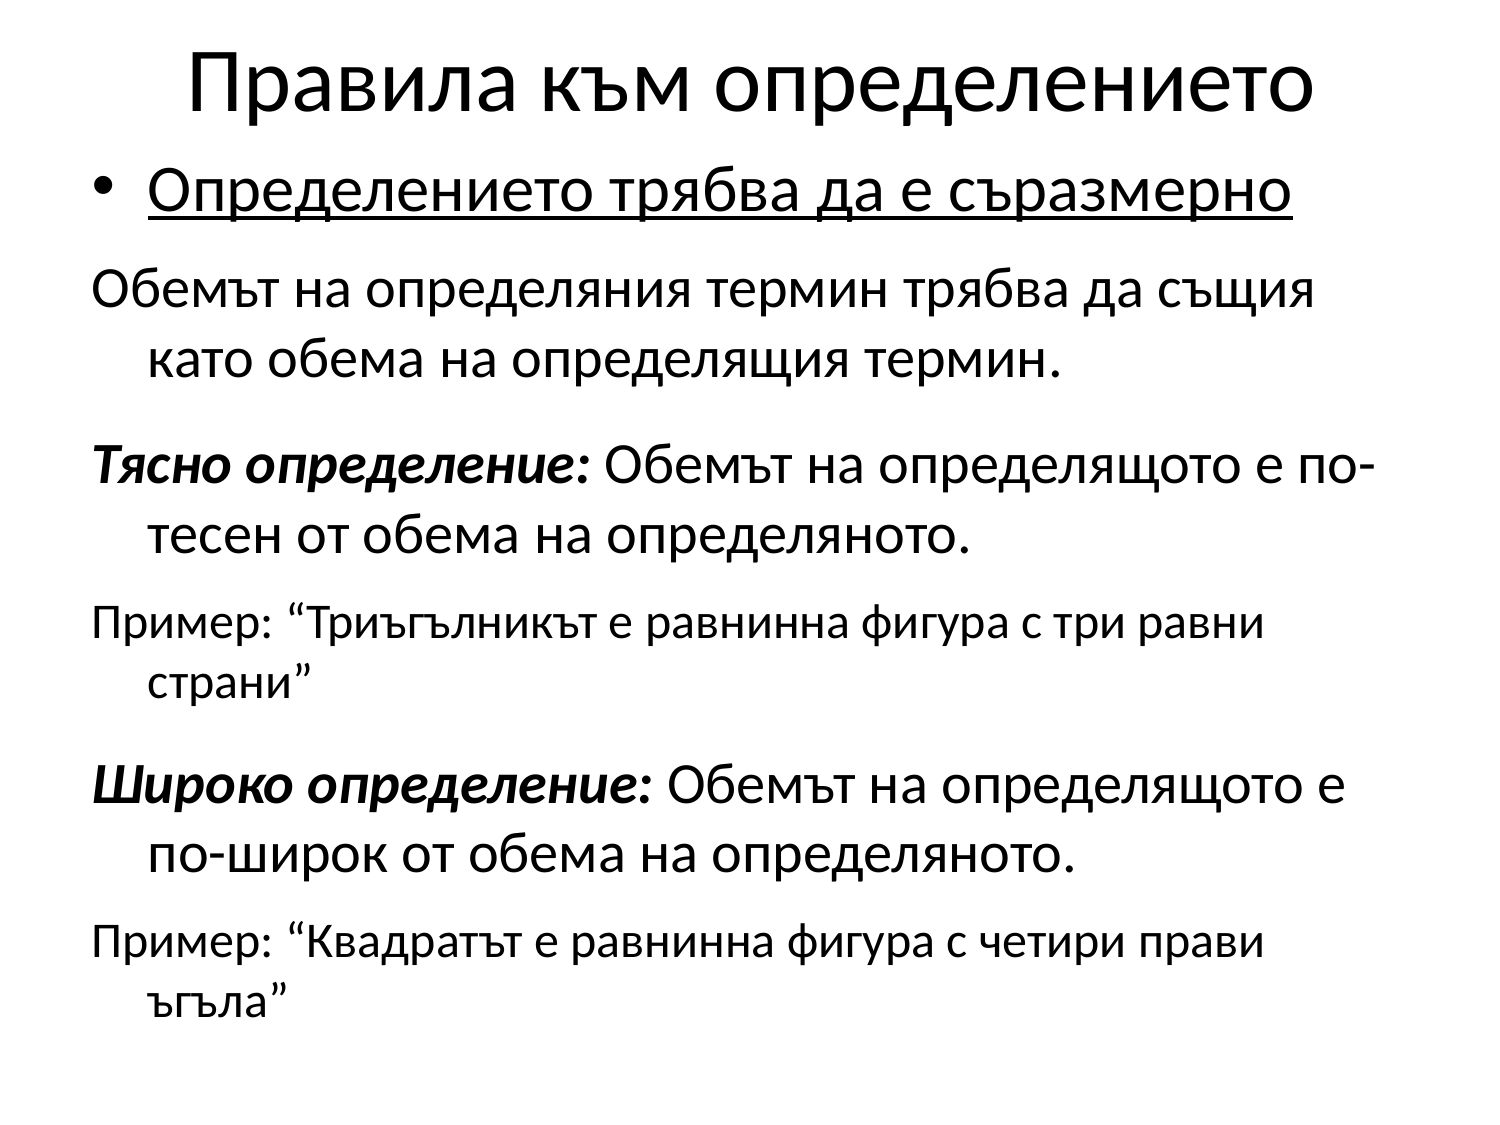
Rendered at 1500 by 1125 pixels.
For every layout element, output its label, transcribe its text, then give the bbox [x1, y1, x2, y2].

title Правила към определението [76, 0, 1427, 137]
list Определението трябва да е съразмерно Обемът на определяния термин трябва да същия като обема на определящия термин. Тясно определение: Обемът на определящото е по-тесен от обема на определяното. Пример: “Триъгълникът е равнинна фигура с три равни страни” Широко определение: Обемът на определящото е по-широк от обема на определяното. Пример: “Квадратът е равнинна фигура с четири прави ъгъла” [76, 137, 1427, 1083]
